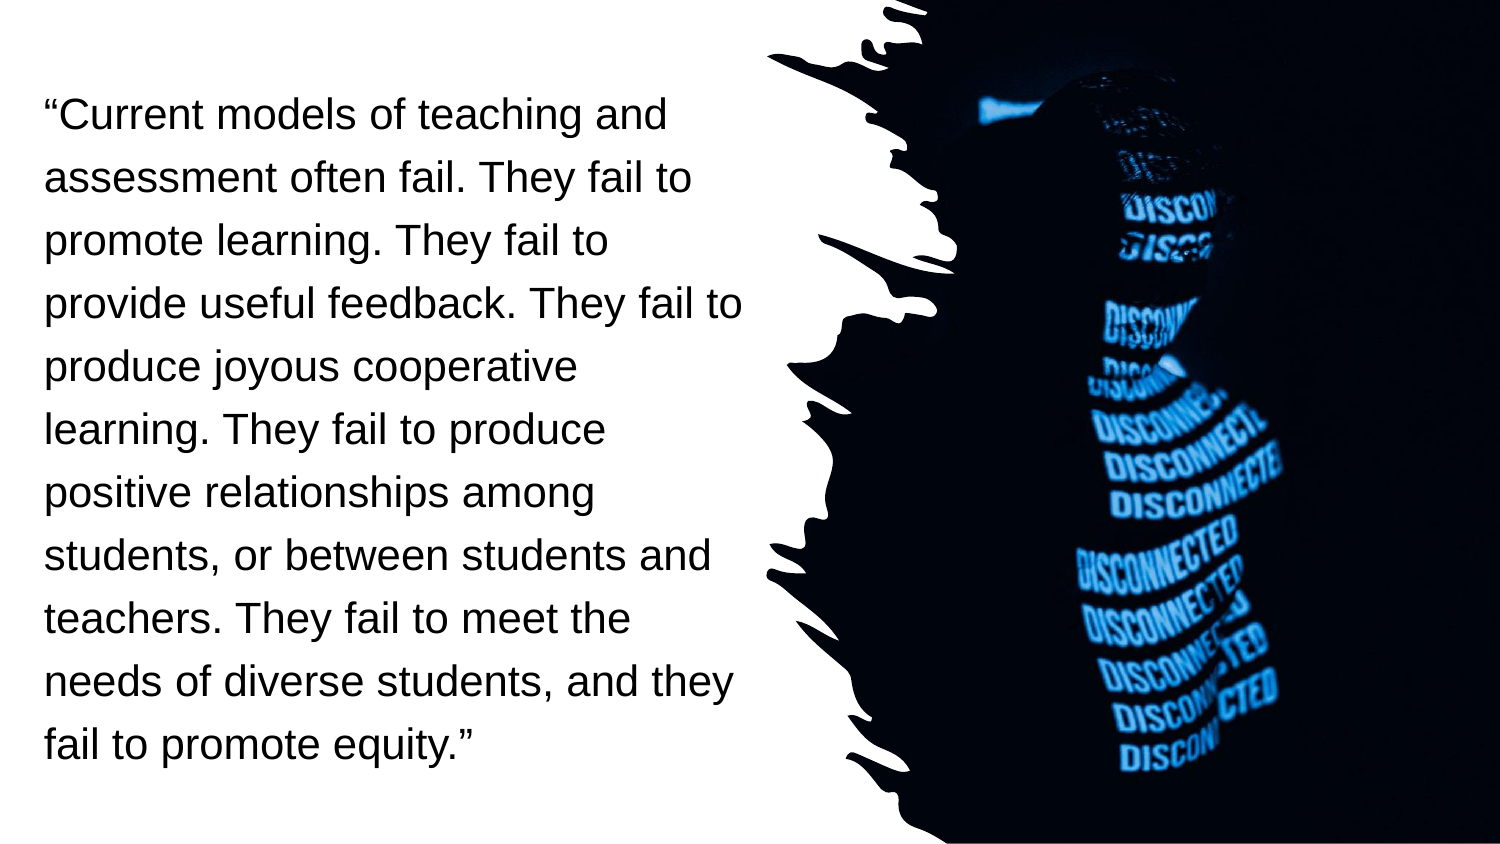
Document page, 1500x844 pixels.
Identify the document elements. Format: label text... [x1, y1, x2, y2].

text_box [0, 0, 764, 844]
title “Current models of teaching and assessment often fail. They fail to promote learning. They fail to provide useful feedback. They fail to produce joyous cooperative learning. They fail to produce positive relationships among students, or between students and teachers. They fail to meet the needs of diverse students, and they fail to promote equity.” [32, 29, 761, 814]
picture [766, 0, 1500, 844]
